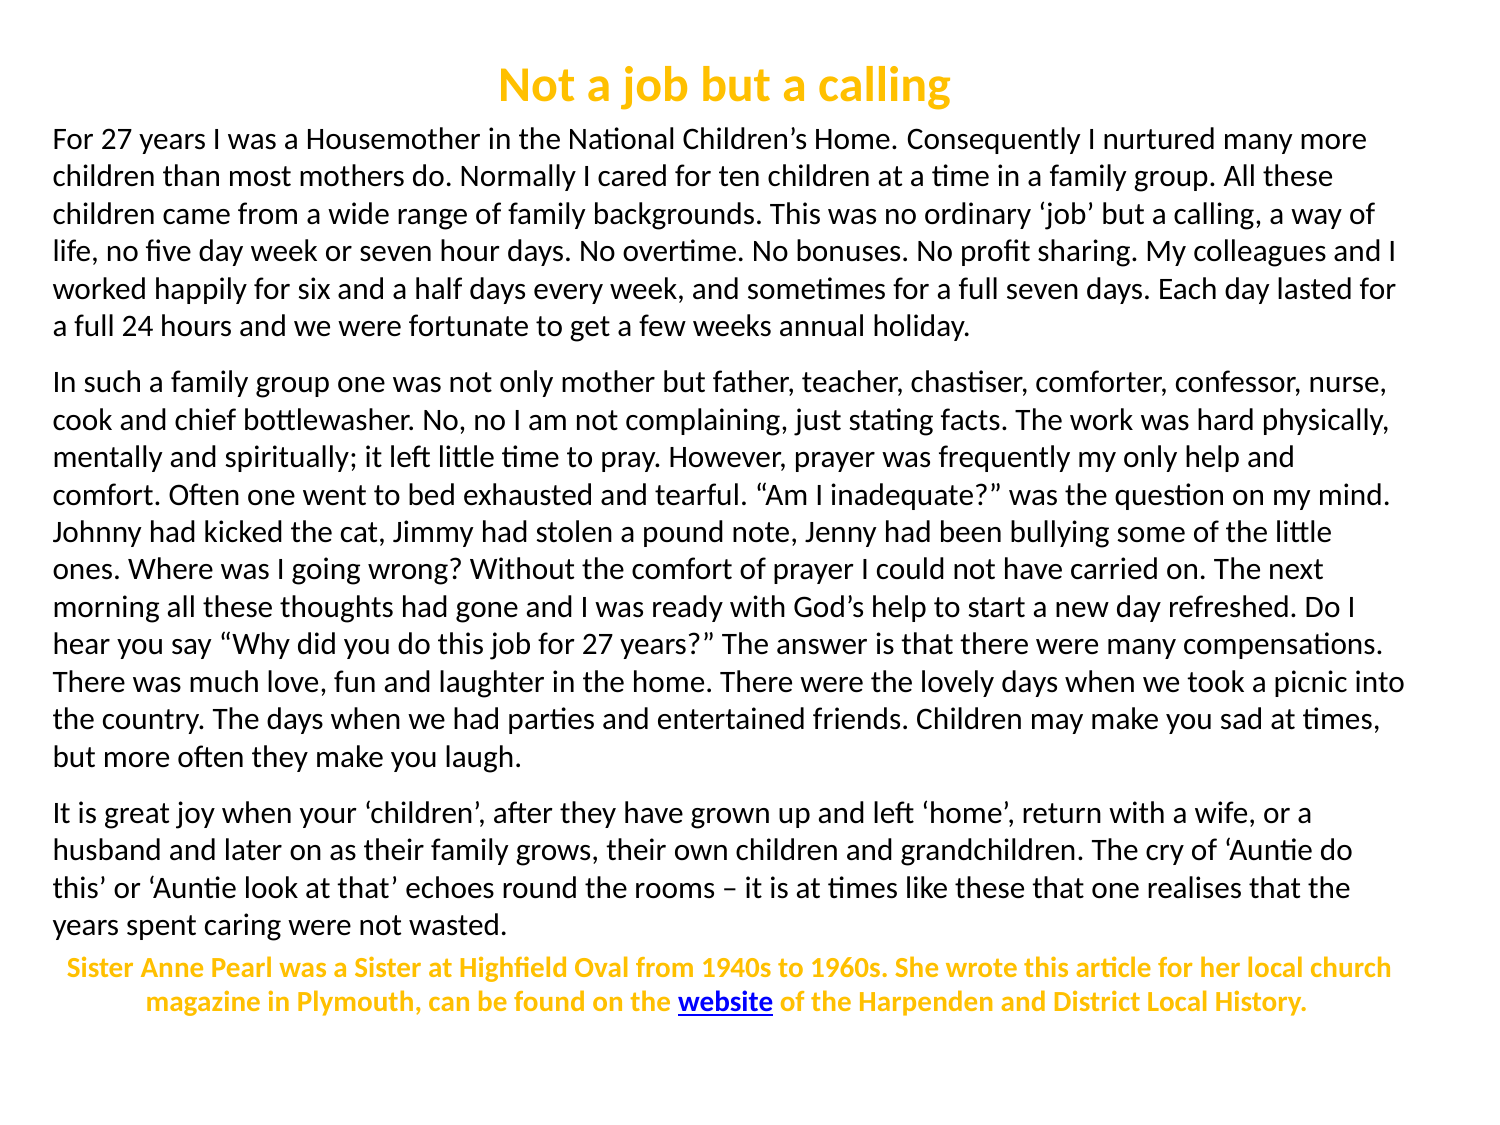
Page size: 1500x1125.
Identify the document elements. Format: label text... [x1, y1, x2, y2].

list Not a job but a calling For 27 years I was a Housemother in the National Children’s Home. Consequently I nurtured many more children than most mothers do. Normally I cared for ten children at a time in a family group. All these children came from a wide range of family backgrounds. This was no ordinary ‘job’ but a calling, a way of life, no five day week or seven hour days. No overtime. No bonuses. No profit sharing. My colleagues and I worked happily for six and a half days every week, and sometimes for a full seven days. Each day lasted for a full 24 hours and we were fortunate to get a few weeks annual holiday. In such a family group one was not only mother but father, teacher, chastiser, comforter, confessor, nurse, cook and chief bottlewasher. No, no I am not complaining, just stating facts. The work was hard physically, mentally and spiritually; it left little time to pray. However, prayer was frequently my only help and comfort. Often one went to bed exhausted and tearful. “Am I inadequate?” was the question on my mind. Johnny had kicked the cat, Jimmy had stolen a pound note, Jenny had been bullying some of the little ones. Where was I going wrong? Without the comfort of prayer I could not have carried on. The next morning all these thoughts had gone and I was ready with God’s help to start a new day refreshed. Do I hear you say “Why did you do this job for 27 years?” The answer is that there were many compensations. There was much love, fun and laughter in the home. There were the lovely days when we took a picnic into the country. The days when we had parties and entertained friends. Children may make you sad at times, but more often they make you laugh. It is great joy when your ‘children’, after they have grown up and left ‘home’, return with a wife, or a husband and later on as their family grows, their own children and grandchildren. The cry of ‘Auntie do this’ or ‘Auntie look at that’ echoes round the rooms – it is at times like these that one realises that the years spent caring were not wasted. Sister Anne Pearl was a Sister at Highfield Oval from 1940s to 1960s. She wrote this article for her local church magazine in Plymouth, can be found on the website of the Harpenden and District Local History. [37, 44, 1423, 1081]
